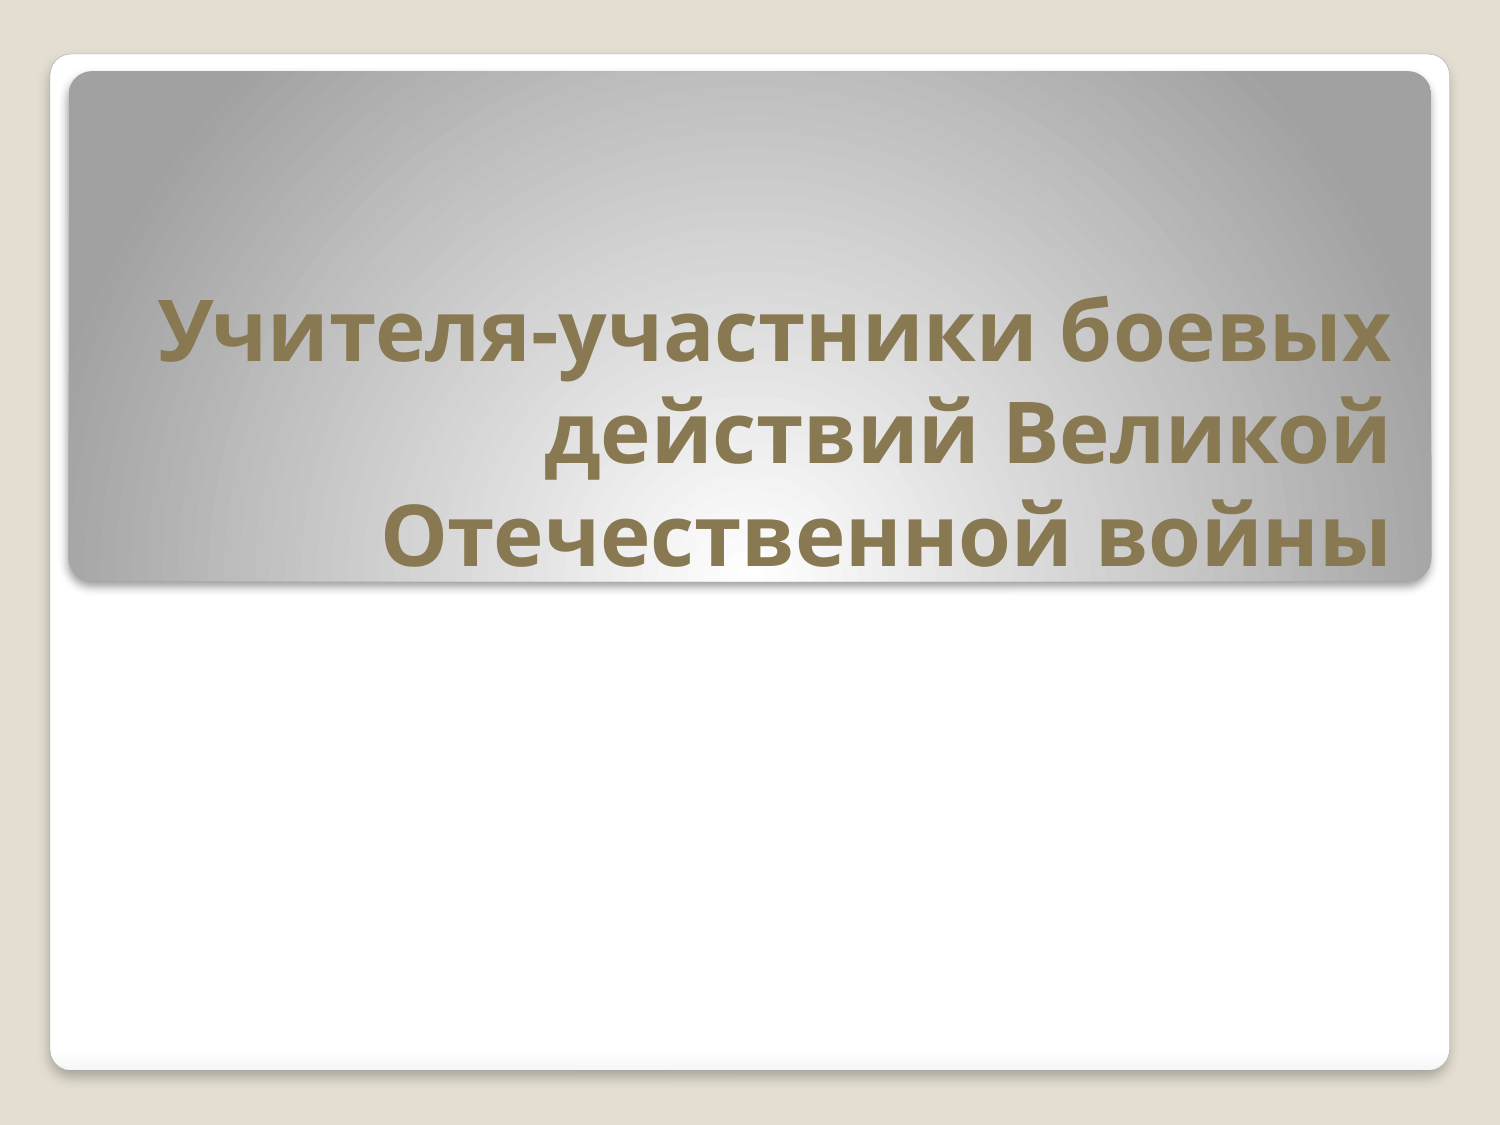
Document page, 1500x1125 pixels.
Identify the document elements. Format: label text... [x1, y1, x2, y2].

title Учителя-участники боевых действий Великой Отечественной войны [112, 196, 1400, 591]
